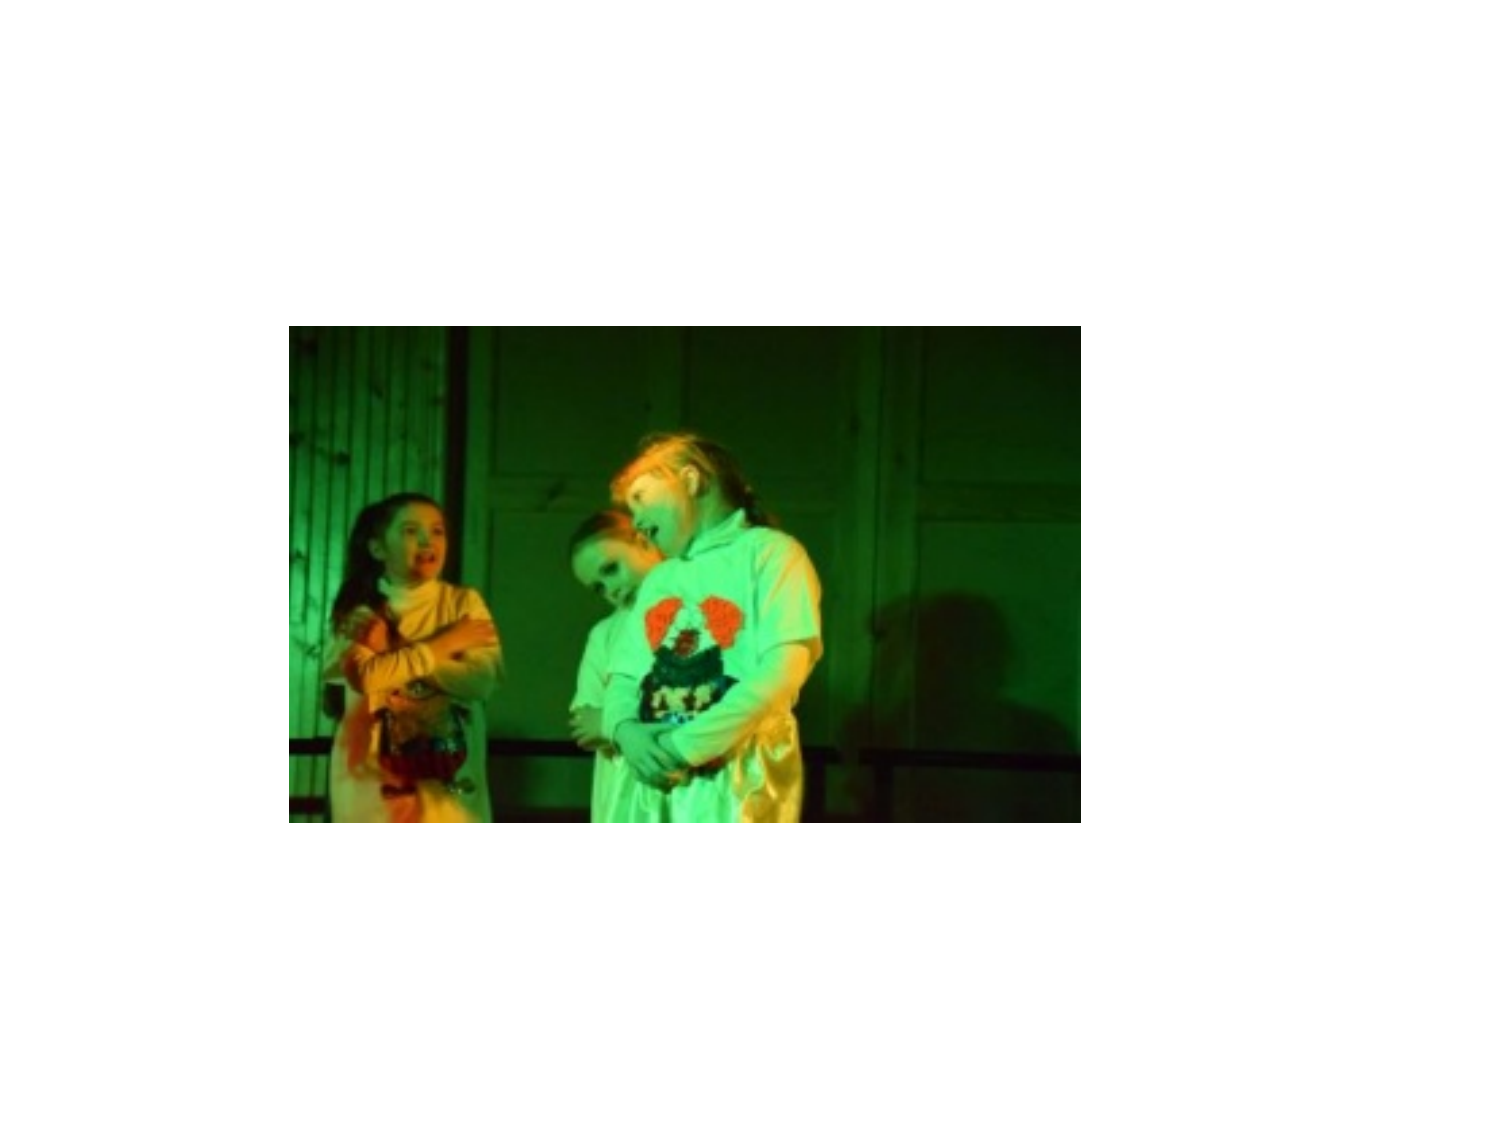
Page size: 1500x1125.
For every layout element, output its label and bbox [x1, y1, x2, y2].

list [289, 326, 1081, 823]
